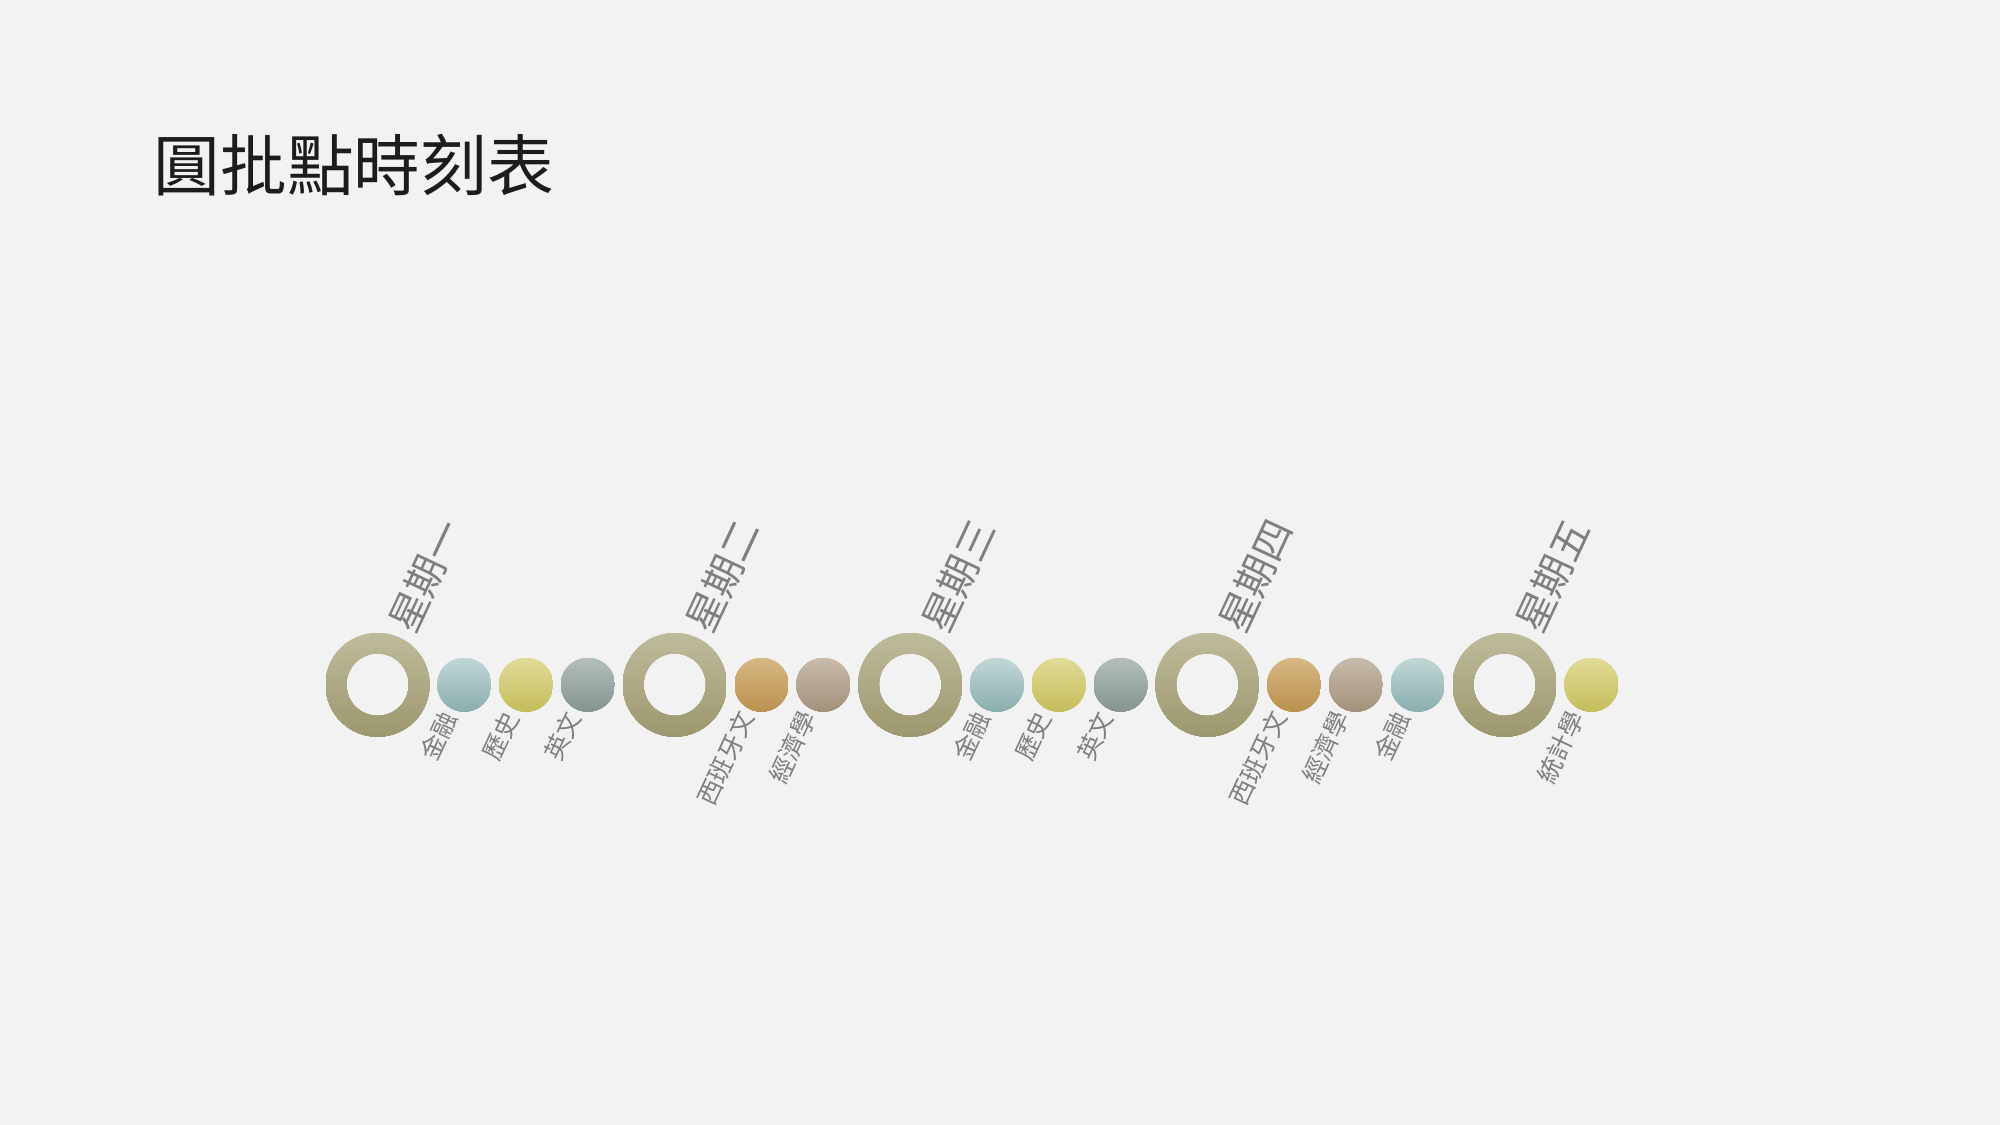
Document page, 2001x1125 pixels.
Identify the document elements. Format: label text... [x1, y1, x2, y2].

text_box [324, 308, 1675, 1021]
title 圓批點時刻表 [138, 60, 1864, 278]
